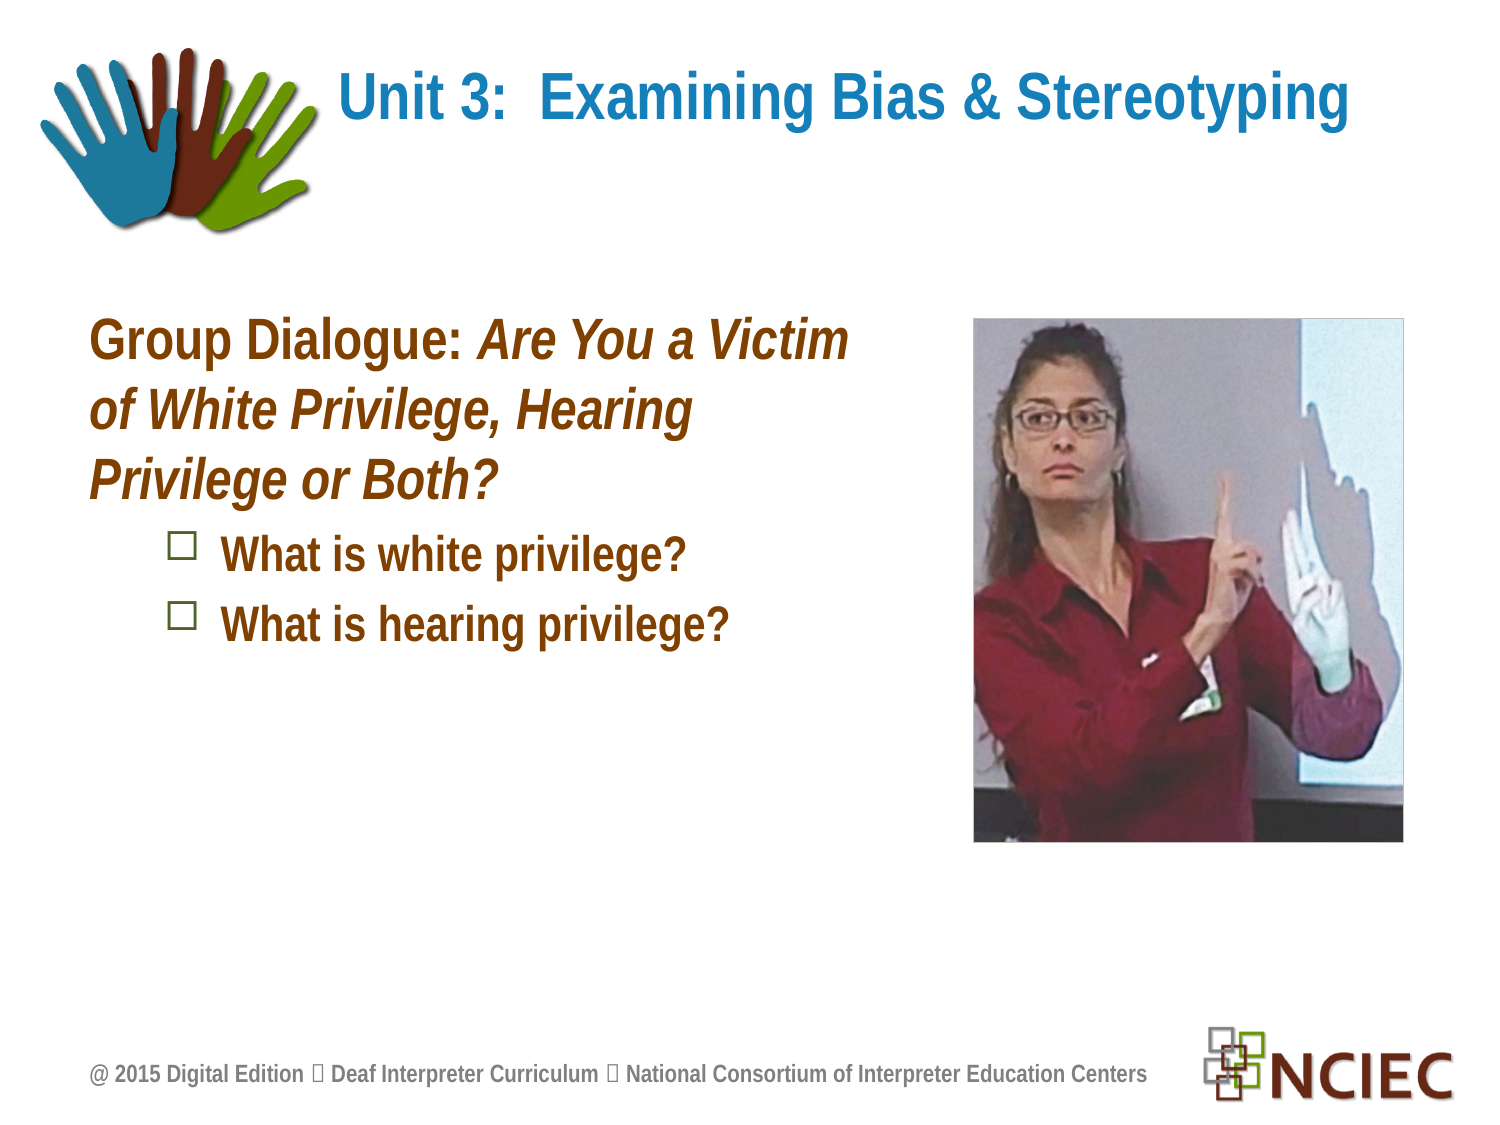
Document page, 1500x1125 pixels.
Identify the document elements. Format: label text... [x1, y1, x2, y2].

picture [38, 45, 324, 239]
picture [1185, 1008, 1500, 1106]
list Group Dialogue: Are You a Victim of White Privilege, Hearing Privilege or Both? What is white privilege? What is hearing privilege? [74, 293, 905, 1024]
picture [972, 318, 1404, 843]
title Unit 3: Examining Bias & Stereotyping [323, 45, 1425, 233]
